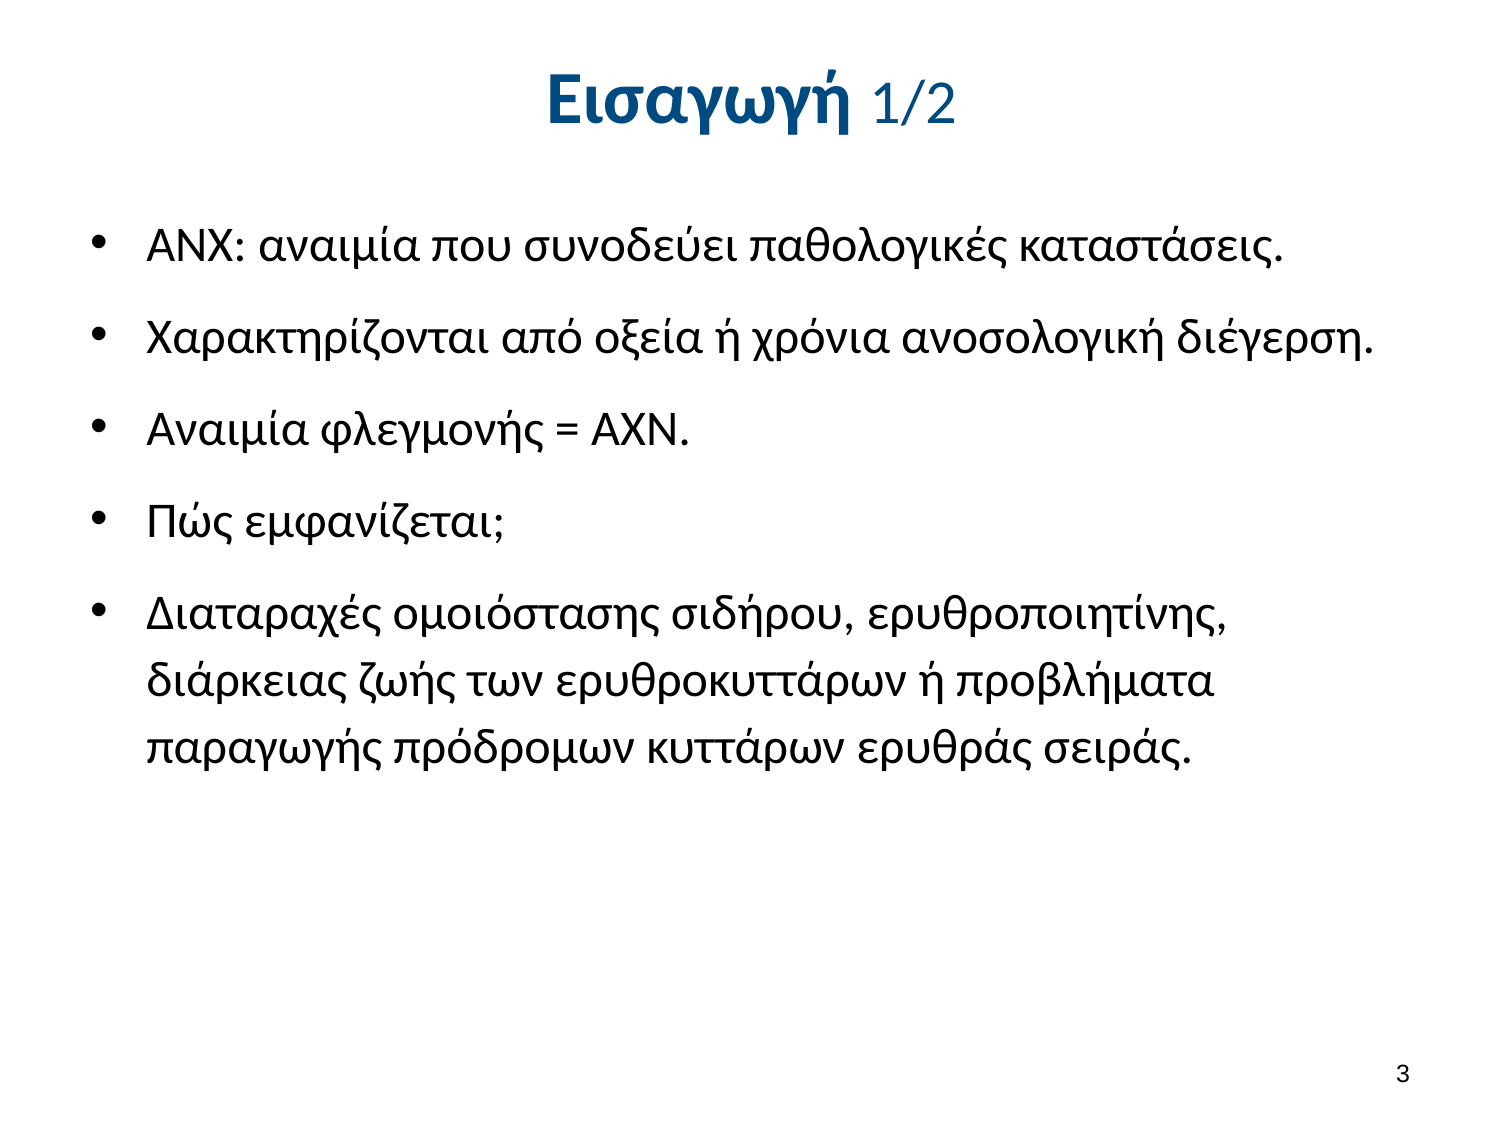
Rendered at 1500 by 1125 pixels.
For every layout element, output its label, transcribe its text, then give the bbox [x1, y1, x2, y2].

title Εισαγωγή 1/2 [76, 19, 1427, 169]
list ΑΝΧ: αναιμία που συνοδεύει παθολογικές καταστάσεις. Χαρακτηρίζονται από οξεία ή χρόνια ανοσολογική διέγερση. Αναιμία φλεγμονής = ΑΧΝ. Πώς εμφανίζεται; Διαταραχές ομοιόστασης σιδήρου, ερυθροποιητίνης, διάρκειας ζωής των ερυθροκυττάρων ή προβλήματα παραγωγής πρόδρομων κυττάρων ερυθράς σειράς. [75, 196, 1425, 1024]
slide_number 2 [1074, 1042, 1425, 1103]
